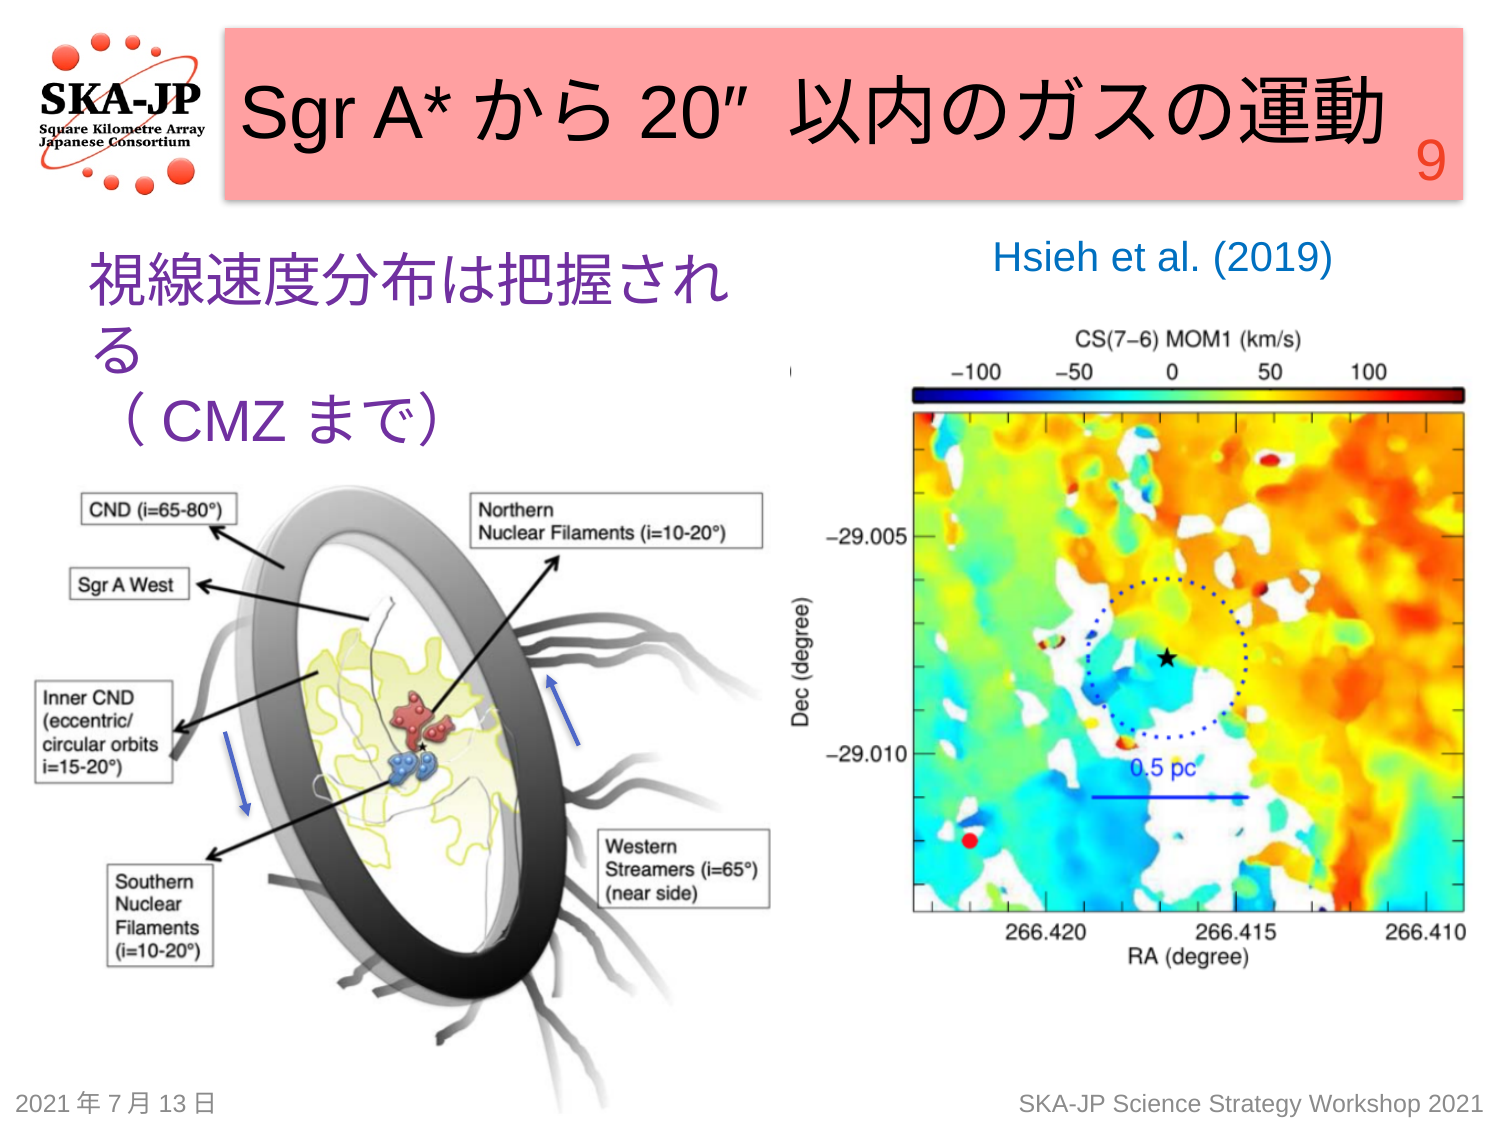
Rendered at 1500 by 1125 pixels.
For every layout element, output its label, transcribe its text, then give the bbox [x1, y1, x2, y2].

footer SKA-JP Science Strategy Workshop 2021 [814, 1065, 1500, 1125]
slide_number 9 [1369, 27, 1464, 200]
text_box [224, 731, 249, 817]
title Sgr A*から20″ 以内のガスの運動 [224, 28, 1369, 200]
picture [789, 313, 1481, 978]
text_box 視線速度分布は把握される （CMZまで） [74, 235, 790, 461]
text_box Hsieh et al. (2019) [977, 221, 1481, 287]
picture [35, 27, 209, 200]
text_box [546, 674, 579, 746]
picture [8, 470, 782, 1125]
